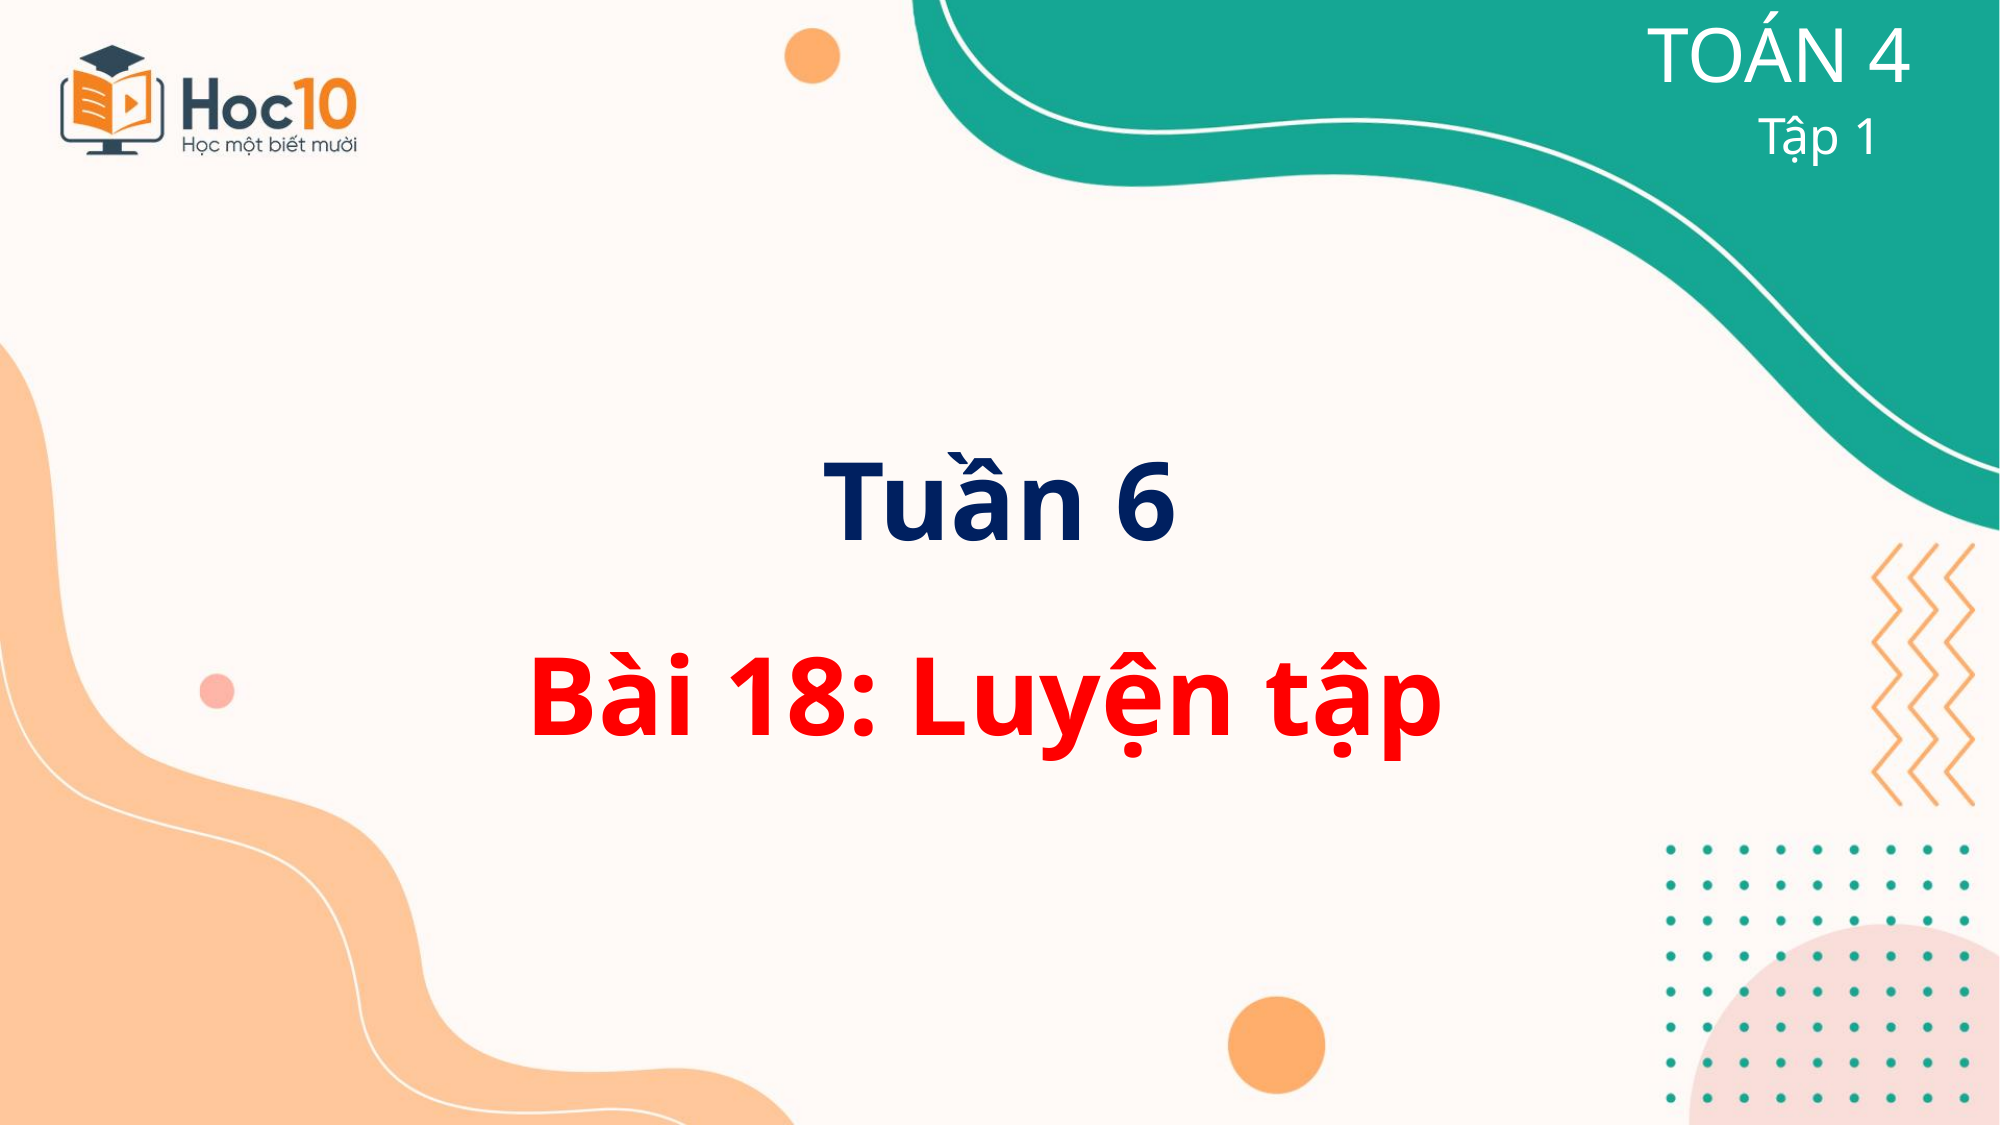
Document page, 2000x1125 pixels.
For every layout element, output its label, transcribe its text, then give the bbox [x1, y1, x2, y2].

picture [0, 0, 2000, 1125]
text_box TOÁN 4 [1559, 0, 2000, 105]
text_box Tuần 6 Bài 18: Luyện tập [119, 360, 1881, 765]
text_box Tập 1 [1743, 96, 1897, 172]
